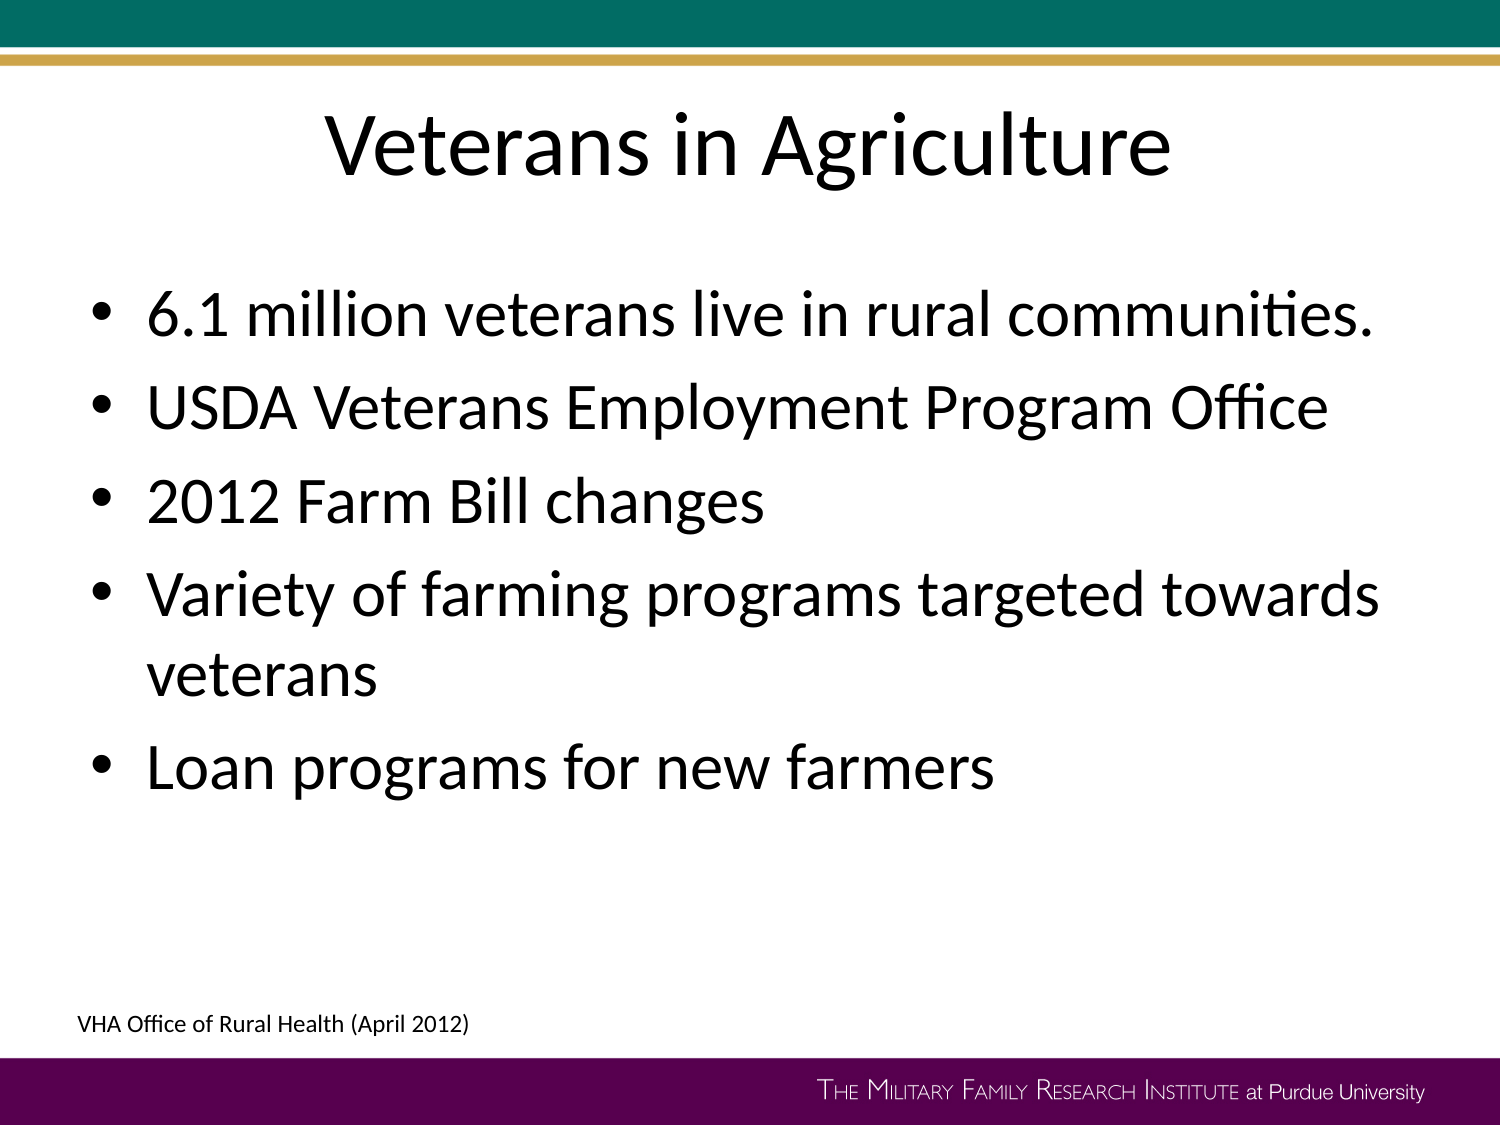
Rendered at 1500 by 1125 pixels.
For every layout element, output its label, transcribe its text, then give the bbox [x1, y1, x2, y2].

title Veterans in Agriculture [75, 45, 1425, 233]
list 6.1 million veterans live in rural communities. USDA Veterans Employment Program Office 2012 Farm Bill changes Variety of farming programs targeted towards veterans Loan programs for new farmers [75, 262, 1425, 950]
text_box VHA Office of Rural Health (April 2012) [62, 999, 1450, 1045]
picture [0, 0, 1500, 1125]
